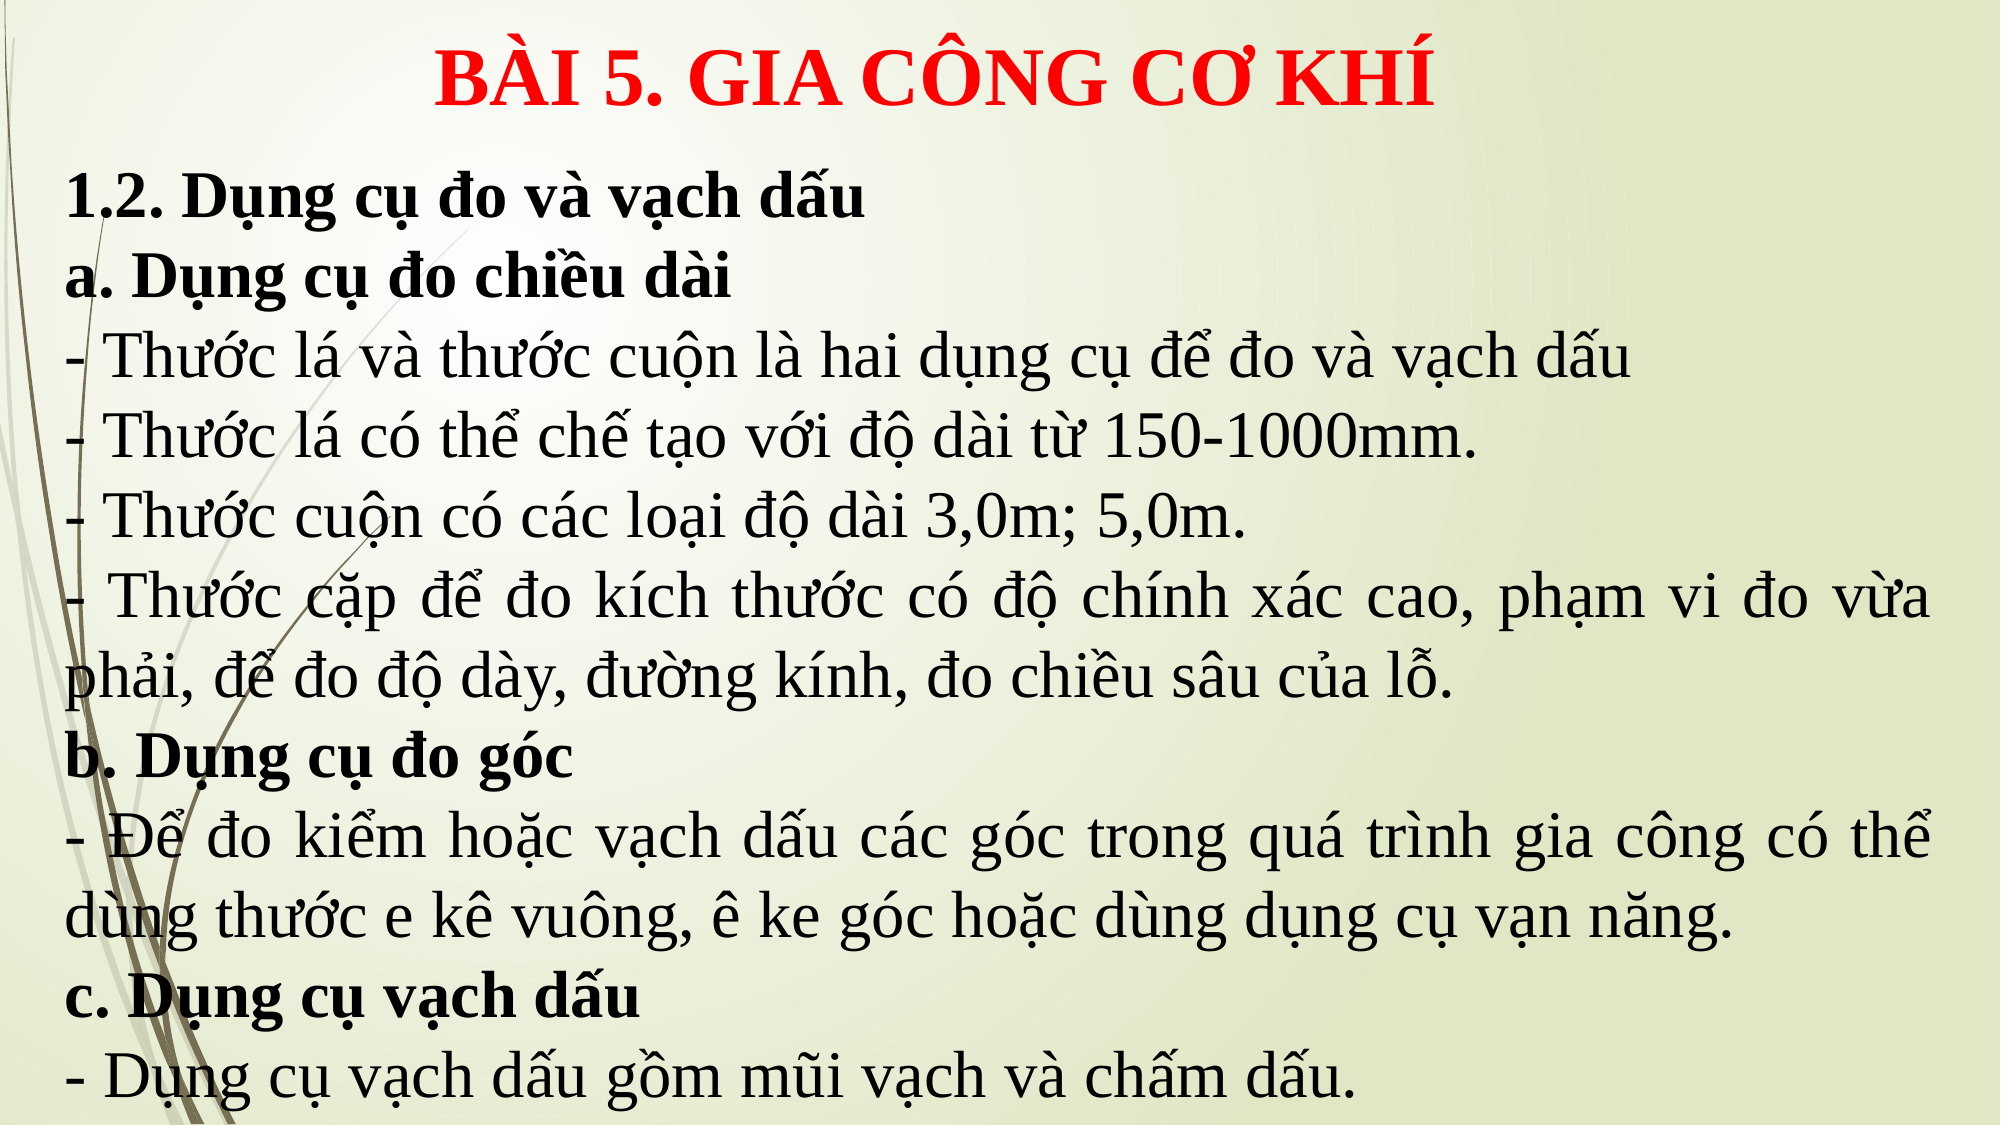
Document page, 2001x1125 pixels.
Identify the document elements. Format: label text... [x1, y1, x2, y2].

text_box BÀI 5. GIA CÔNG CƠ KHÍ [419, 15, 1547, 130]
text_box 1.2. Dụng cụ đo và vạch dấu a. Dụng cụ đo chiều dài - Thước lá và thước cuộn là hai dụng cụ để đo và vạch dấu - Thước lá có thể chế tạo với độ dài từ 150-1000mm. - Thước cuộn có các loại độ dài 3,0m; 5,0m. - Thước cặp để đo kích thước có độ chính xác cao, phạm vi đo vừa phải, để đo độ dày, đường kính, đo chiều sâu của lỗ. b. Dụng cụ đo góc - Để đo kiểm hoặc vạch dấu các góc trong quá trình gia công có thể dùng thước e kê vuông, ê ke góc hoặc dùng dụng cụ vạn năng. c. Dụng cụ vạch dấu - Dụng cụ vạch dấu gồm mũi vạch và chấm dấu. [50, 143, 1950, 1118]
